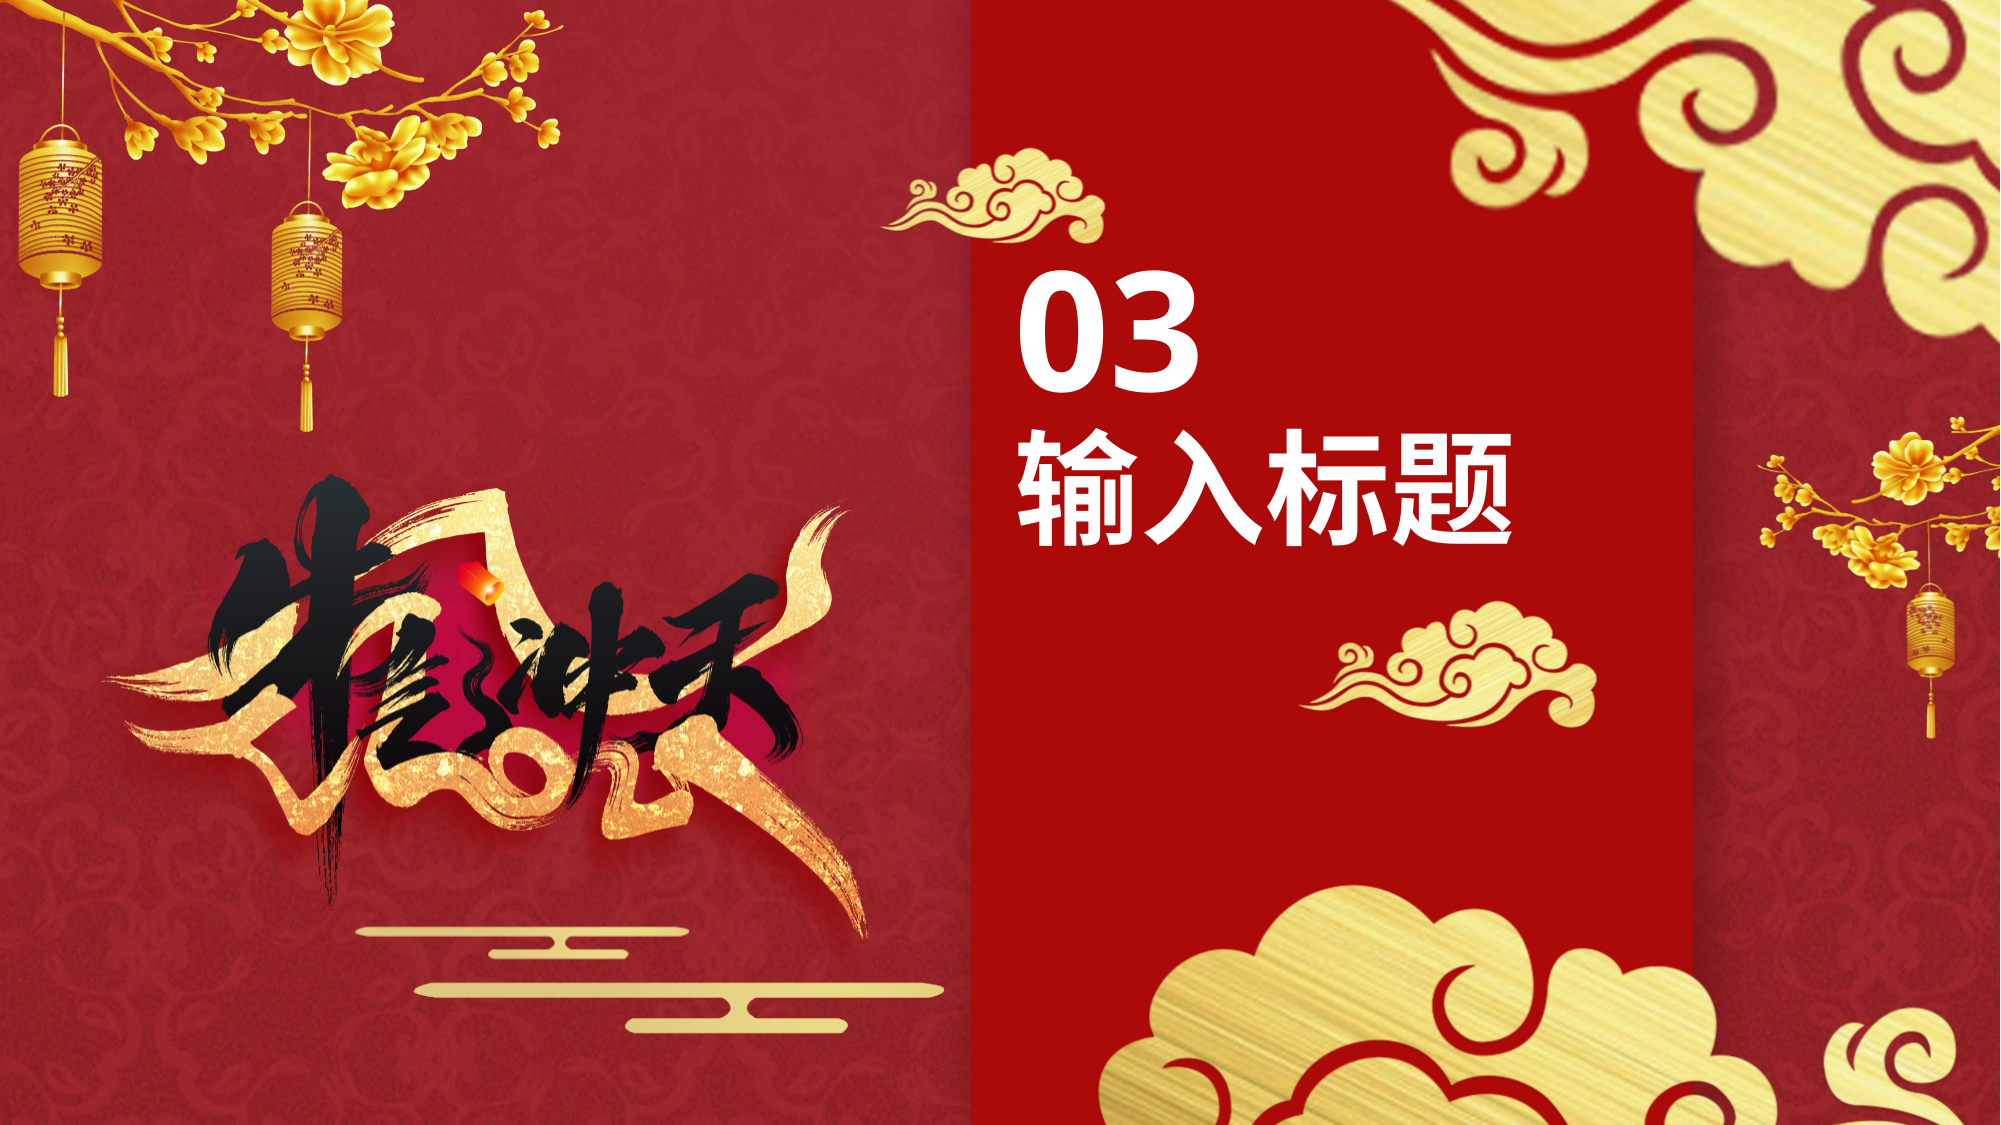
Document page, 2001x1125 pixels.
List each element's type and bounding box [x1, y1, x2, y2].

picture [0, 0, 861, 1125]
picture [1074, 0, 2000, 1125]
text_box [78, 472, 971, 1043]
text_box [861, 0, 1693, 1125]
